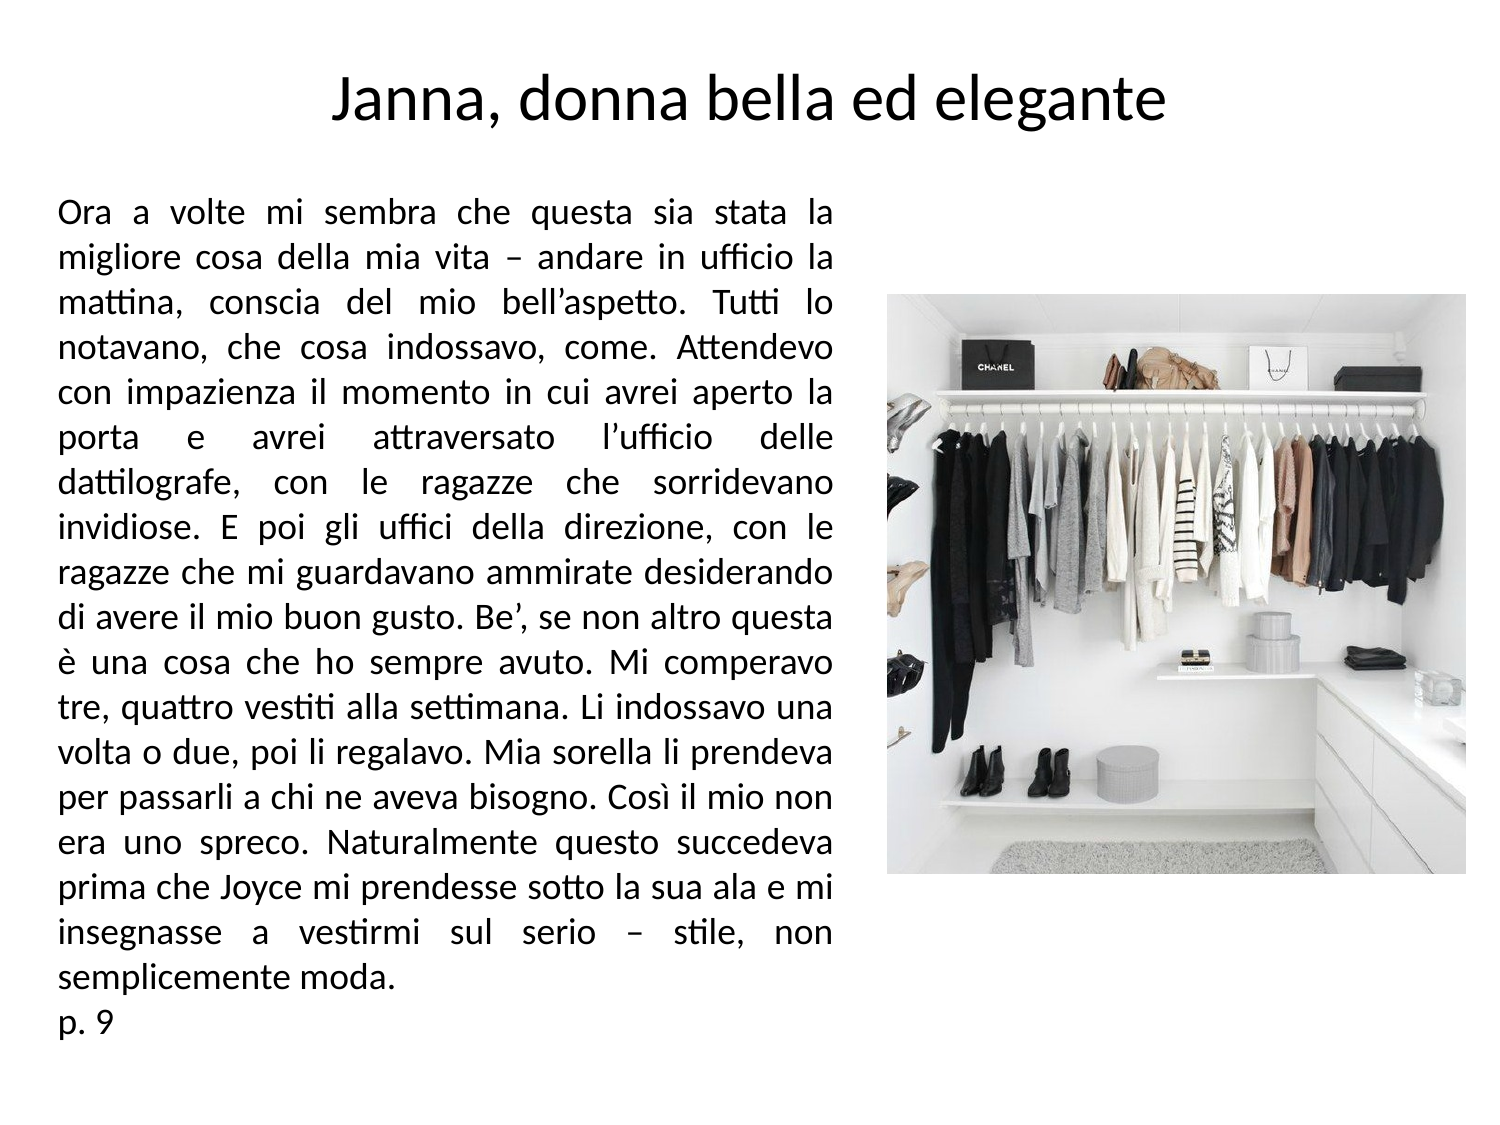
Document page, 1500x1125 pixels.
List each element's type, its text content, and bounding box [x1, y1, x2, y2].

title Janna, donna bella ed elegante [75, 0, 1425, 188]
picture [885, 294, 1466, 874]
text_box Ora a volte mi sembra che questa sia stata la migliore cosa della mia vita – andare in ufficio la mattina, conscia del mio bell’aspetto. Tutti lo notavano, che cosa indossavo, come. Attendevo con impazienza il momento in cui avrei aperto la porta e avrei attraversato l’ufficio delle dattilografe, con le ragazze che sorridevano invidiose. E poi gli uffici della direzione, con le ragazze che mi guardavano ammirate desiderando di avere il mio buon gusto. Be’, se non altro questa è una cosa che ho sempre avuto. Mi comperavo tre, quattro vestiti alla settimana. Li indossavo una volta o due, poi li regalavo. Mia sorella li prendeva per passarli a chi ne aveva bisogno. Così il mio non era uno spreco. Naturalmente questo succedeva prima che Joyce mi prendesse sotto la sua ala e mi insegnasse a vestirmi sul serio – stile, non semplicemente moda. p. 9 [42, 179, 850, 1050]
